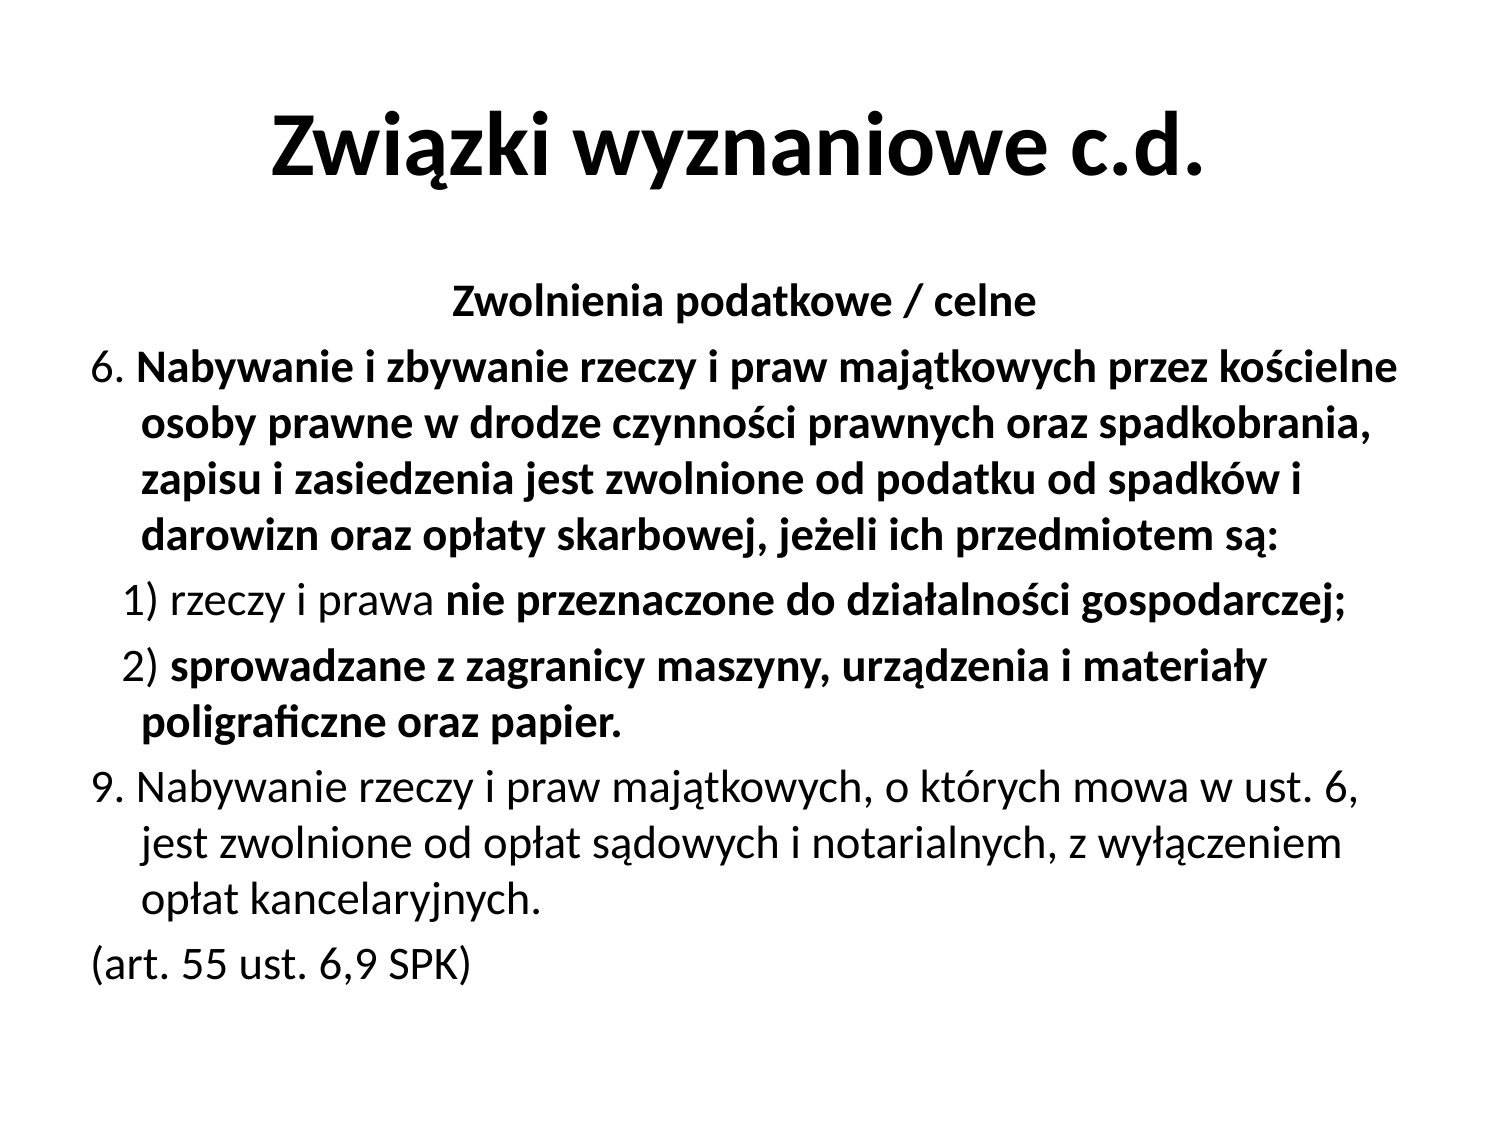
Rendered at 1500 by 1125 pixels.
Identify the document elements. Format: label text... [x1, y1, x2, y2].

title Związki wyznaniowe c.d. [75, 45, 1425, 233]
list Zwolnienia podatkowe / celne 6. Nabywanie i zbywanie rzeczy i praw majątkowych przez kościelne osoby prawne w drodze czynności prawnych oraz spadkobrania, zapisu i zasiedzenia jest zwolnione od podatku od spadków i darowizn oraz opłaty skarbowej, jeżeli ich przedmiotem są: 1) rzeczy i prawa nie przeznaczone do działalności gospodarczej; 2) sprowadzane z zagranicy maszyny, urządzenia i materiały poligraficzne oraz papier. 9. Nabywanie rzeczy i praw majątkowych, o których mowa w ust. 6, jest zwolnione od opłat sądowych i notarialnych, z wyłączeniem opłat kancelaryjnych. (art. 55 ust. 6,9 SPK) [75, 262, 1425, 1047]
